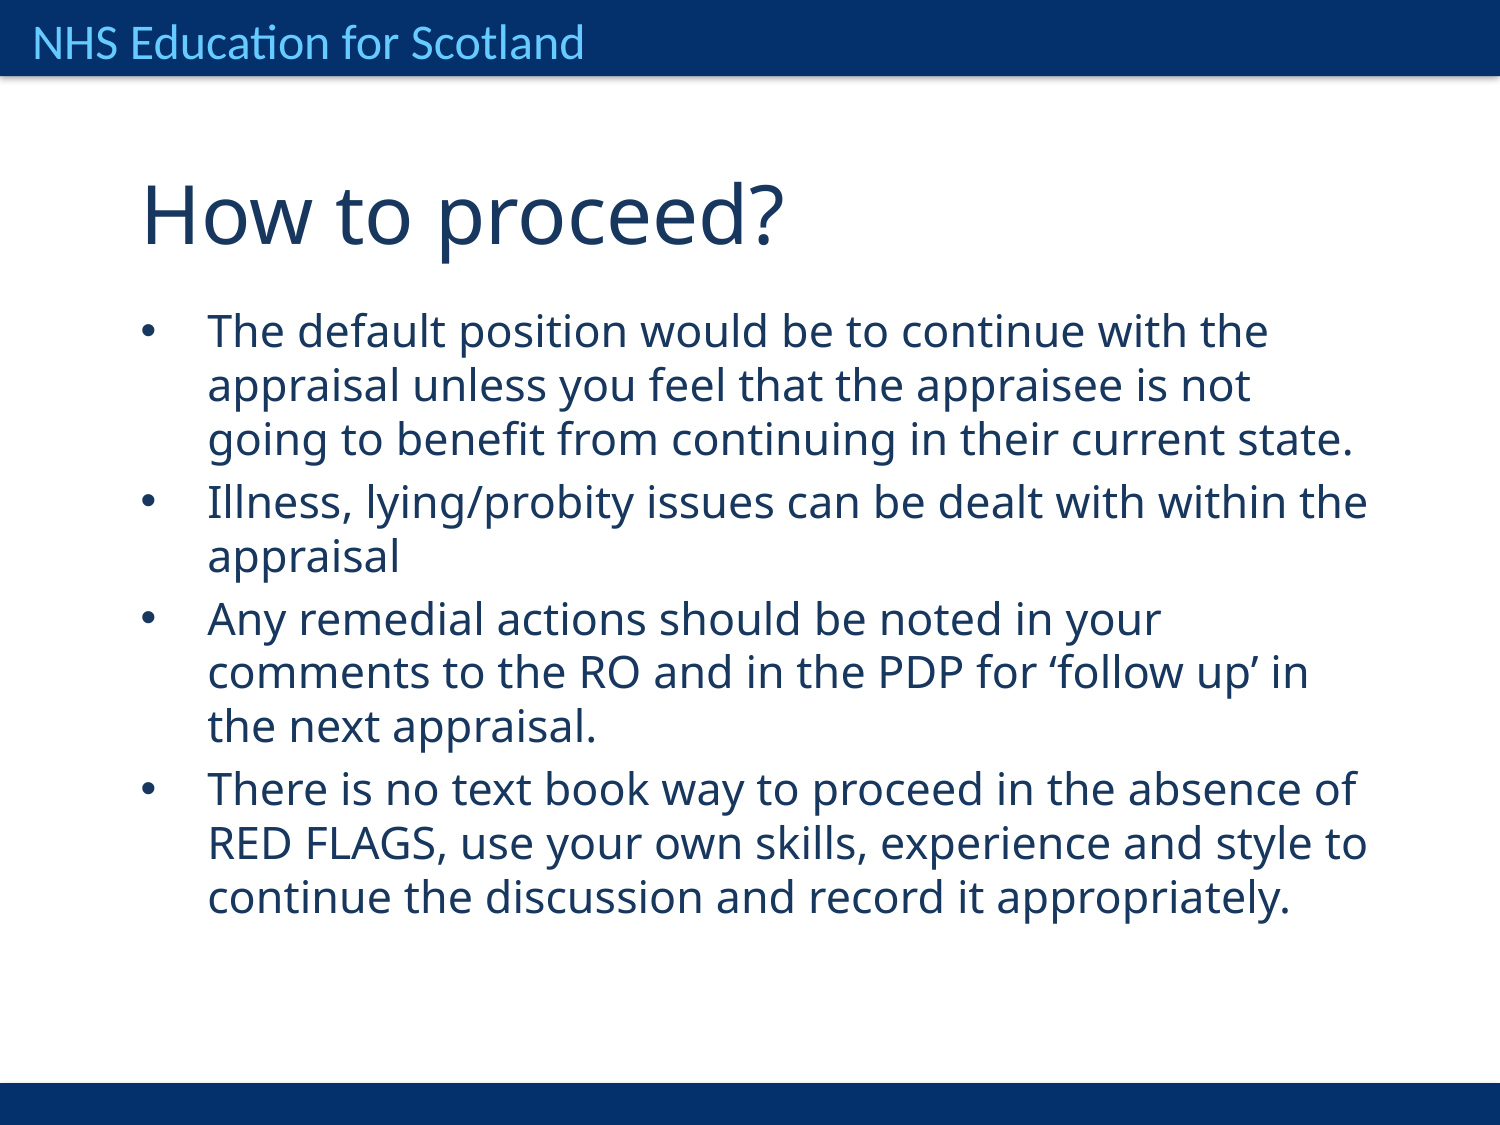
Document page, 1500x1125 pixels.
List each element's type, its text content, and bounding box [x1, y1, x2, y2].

list How to proceed? [125, 154, 1387, 269]
list The default position would be to continue with the appraisal unless you feel that the appraisee is not going to benefit from continuing in their current state. Illness, lying/probity issues can be dealt with within the appraisal Any remedial actions should be noted in your comments to the RO and in the PDP for ‘follow up’ in the next appraisal. There is no text book way to proceed in the absence of RED FLAGS, use your own skills, experience and style to continue the discussion and record it appropriately. [125, 295, 1387, 1031]
